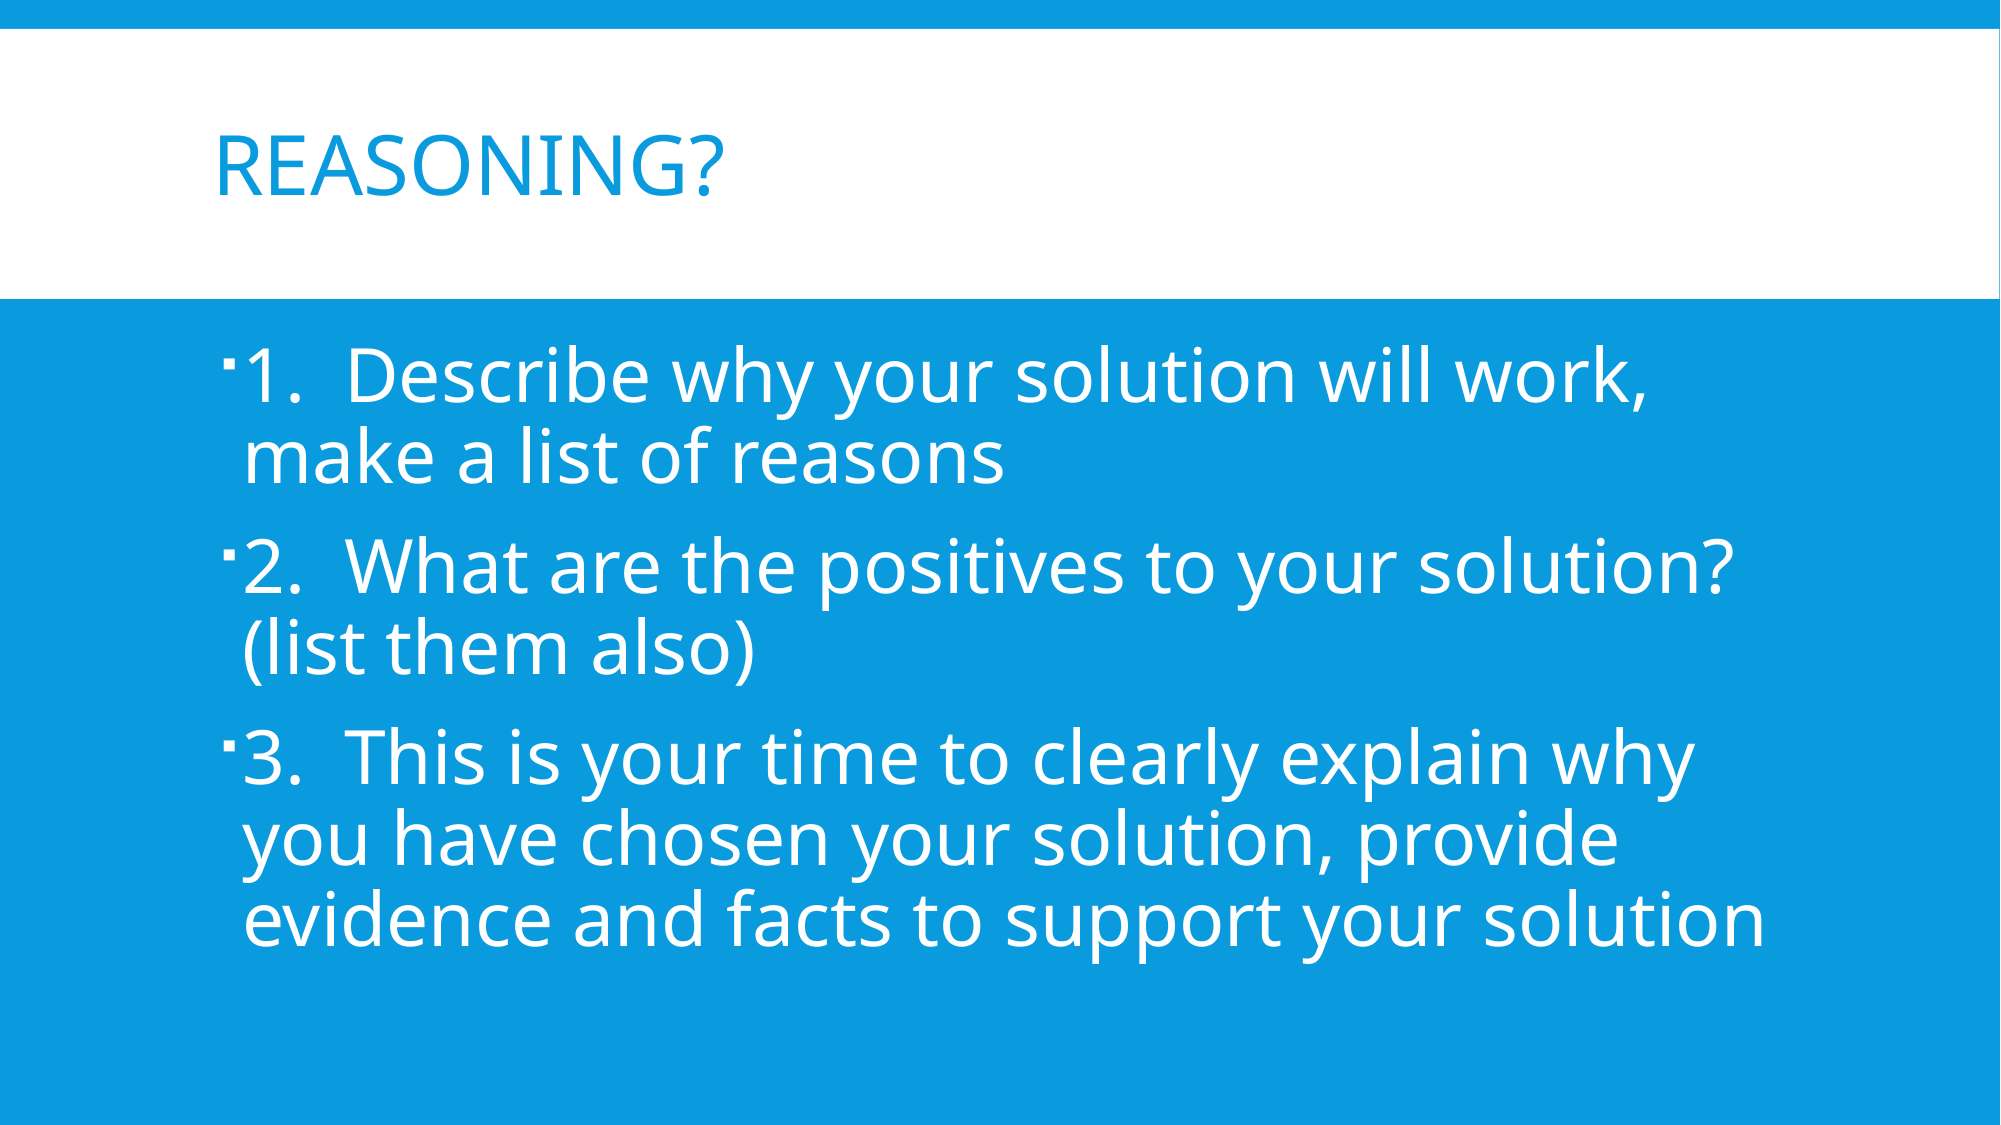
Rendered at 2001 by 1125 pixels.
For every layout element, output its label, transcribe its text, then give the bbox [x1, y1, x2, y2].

title Reasoning? [197, 46, 1803, 295]
list 1. Describe why your solution will work, make a list of reasons 2. What are the positives to your solution? (list them also) 3. This is your time to clearly explain why you have chosen your solution, provide evidence and facts to support your solution [197, 329, 1803, 1020]
